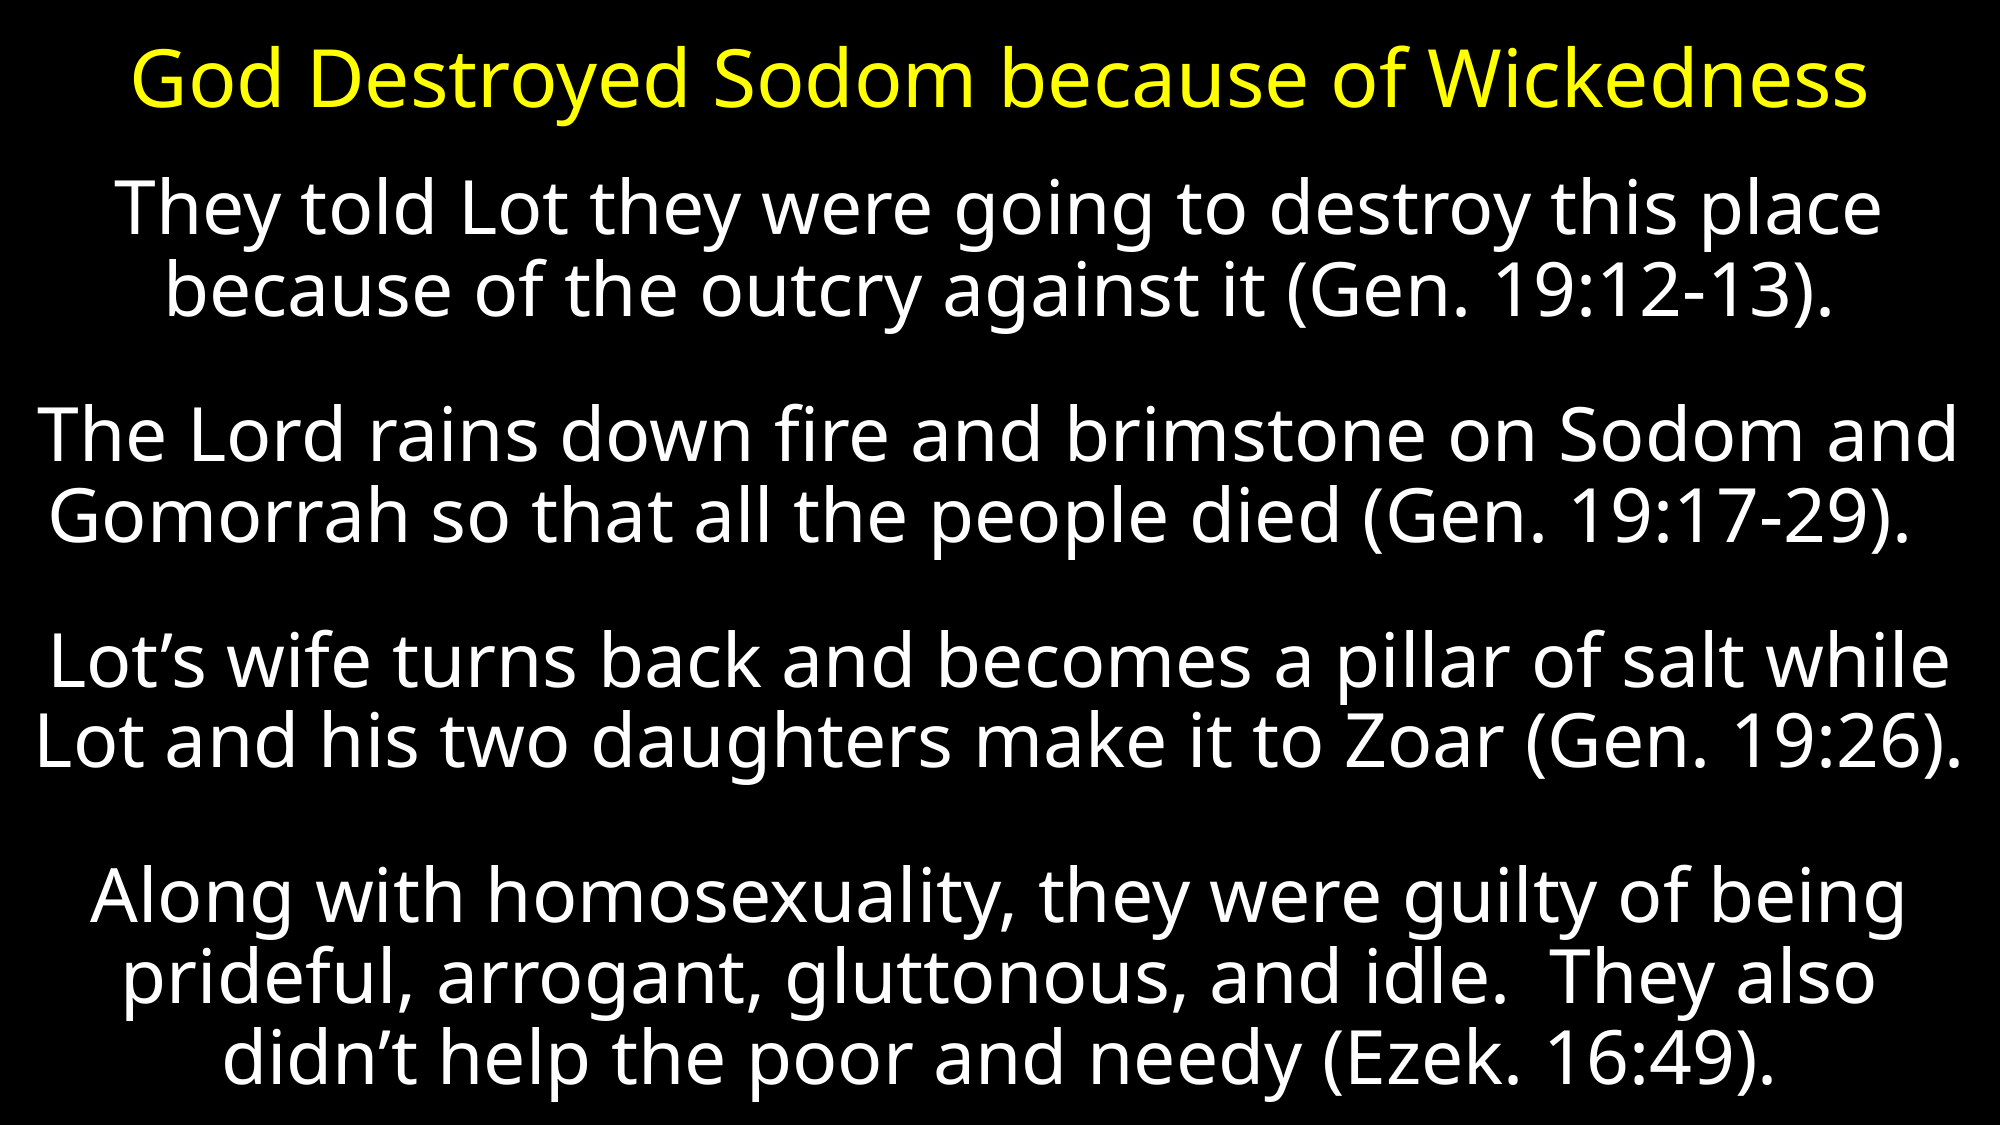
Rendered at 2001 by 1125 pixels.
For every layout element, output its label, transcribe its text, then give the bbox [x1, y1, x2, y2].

list They told Lot they were going to destroy this place because of the outcry against it (Gen. 19:12-13). The Lord rains down fire and brimstone on Sodom and Gomorrah so that all the people died (Gen. 19:17-29). Lot’s wife turns back and becomes a pillar of salt while Lot and his two daughters make it to Zoar (Gen. 19:26). Along with homosexuality, they were guilty of being prideful, arrogant, gluttonous, and idle. They also didn’t help the poor and needy (Ezek. 16:49). [0, 162, 2000, 1125]
title God Destroyed Sodom because of Wickedness [0, 0, 2000, 162]
